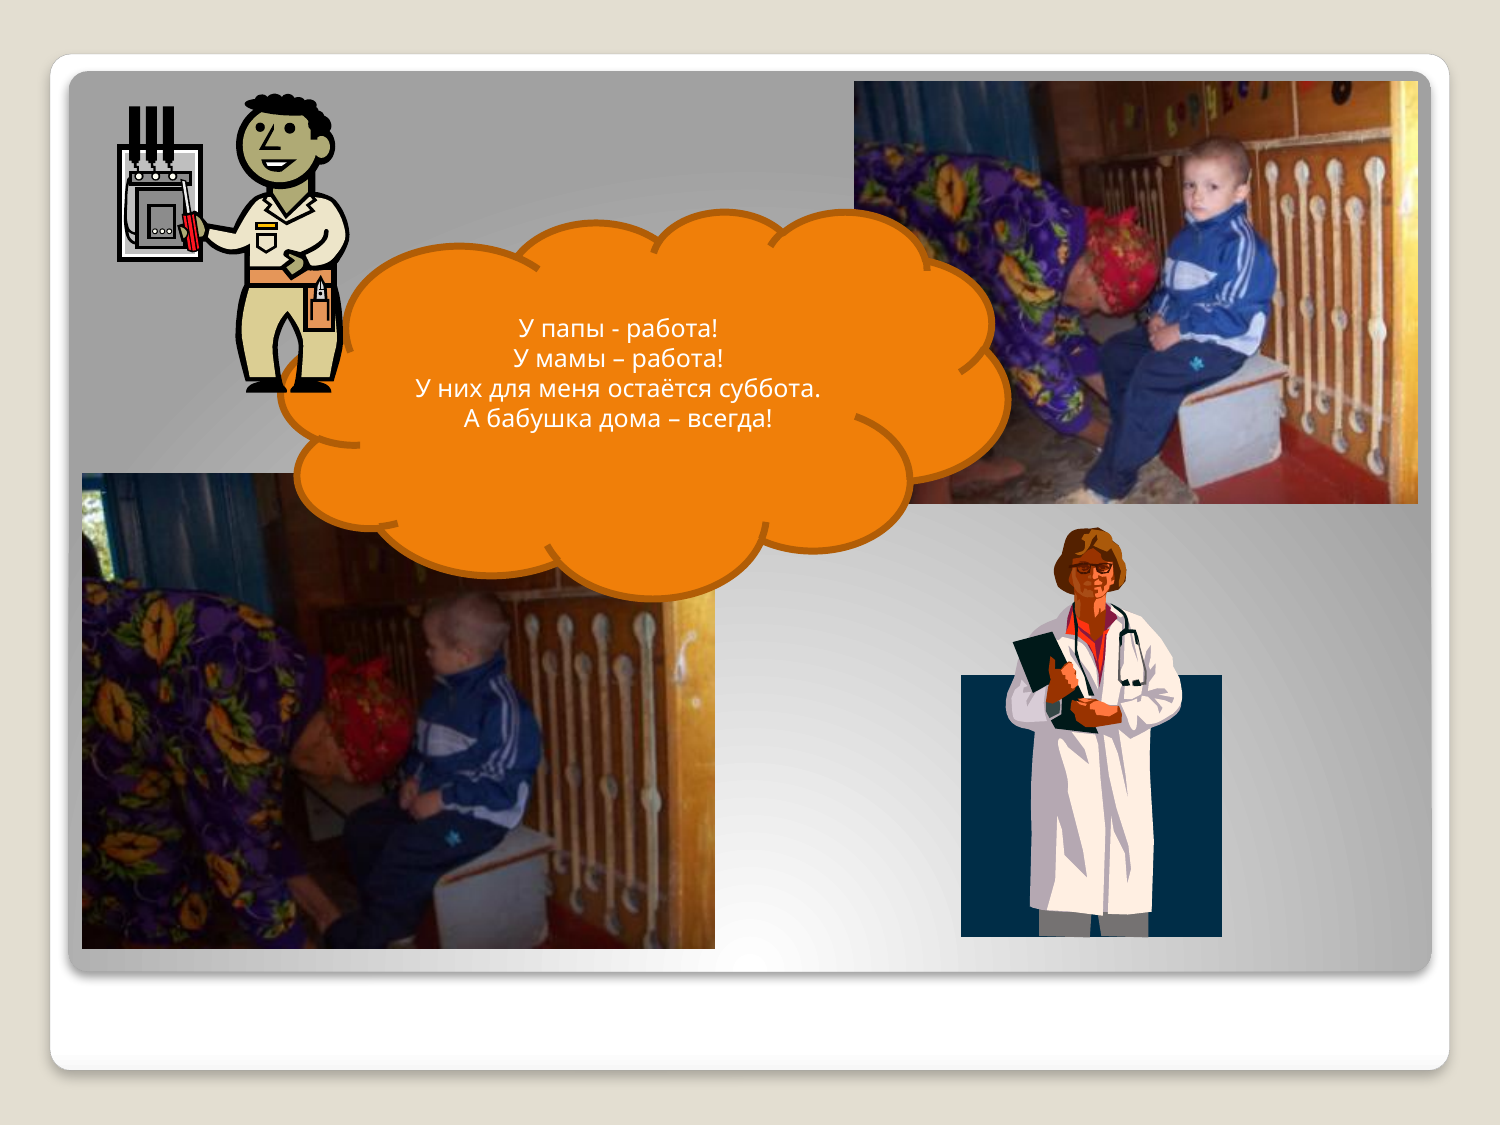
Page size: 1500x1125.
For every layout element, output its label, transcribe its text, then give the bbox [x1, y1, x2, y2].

picture [116, 93, 353, 393]
text_box У папы - работа! У мамы – работа! У них для меня остаётся суббота. А бабушка дома – всегда! [278, 208, 901, 586]
picture [960, 527, 1223, 938]
picture [81, 473, 716, 949]
picture [853, 81, 1418, 505]
